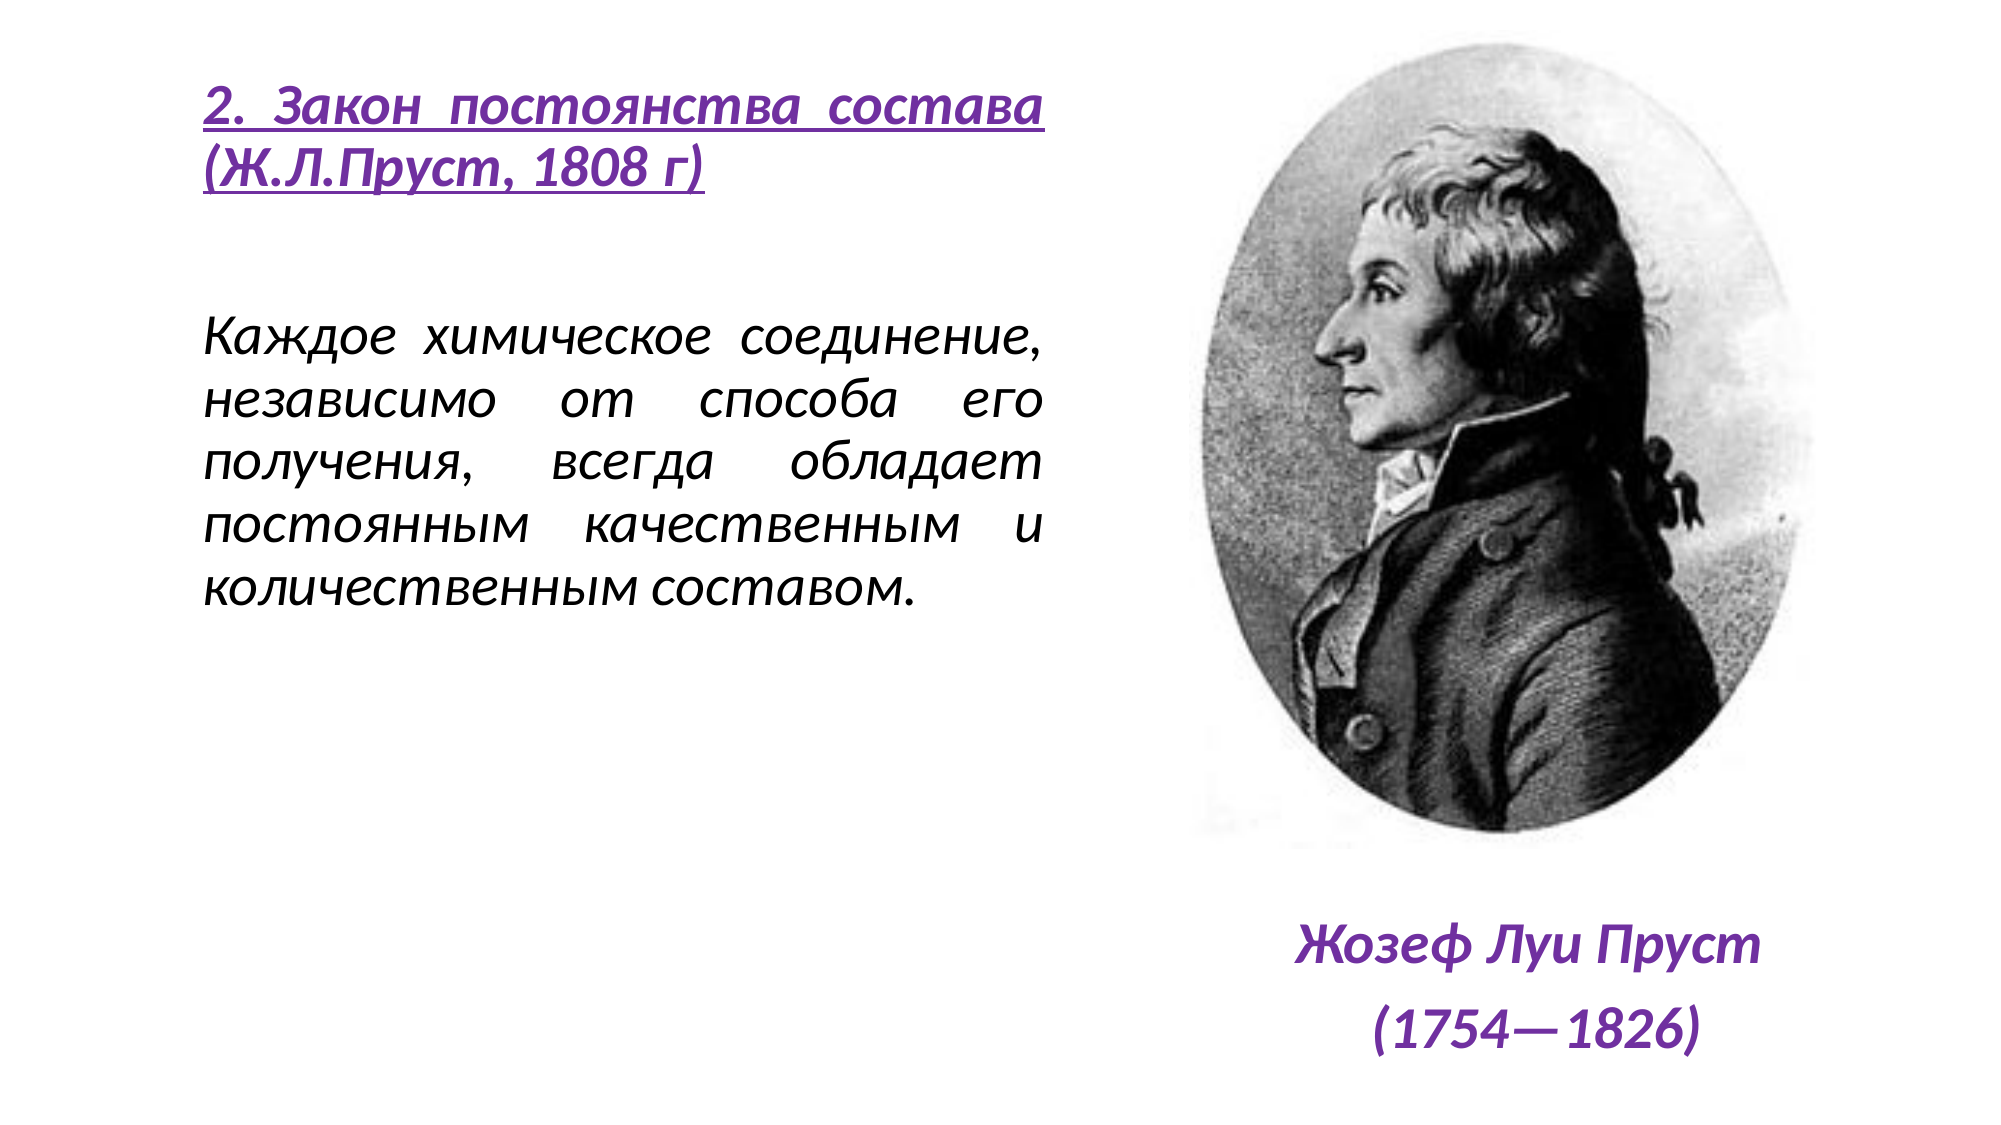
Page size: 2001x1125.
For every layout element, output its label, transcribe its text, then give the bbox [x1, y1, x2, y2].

picture [1188, 30, 1827, 849]
list 2. Закон постоянства состава (Ж.Л.Пруст, 1808 г) Каждое химическое соединение, независимо от способа его получения, всегда обладает постоянным качественным и количественным составом. [150, 66, 1060, 1045]
list Жозеф Луи Пруст (1754—1826) [1059, 905, 2000, 1071]
